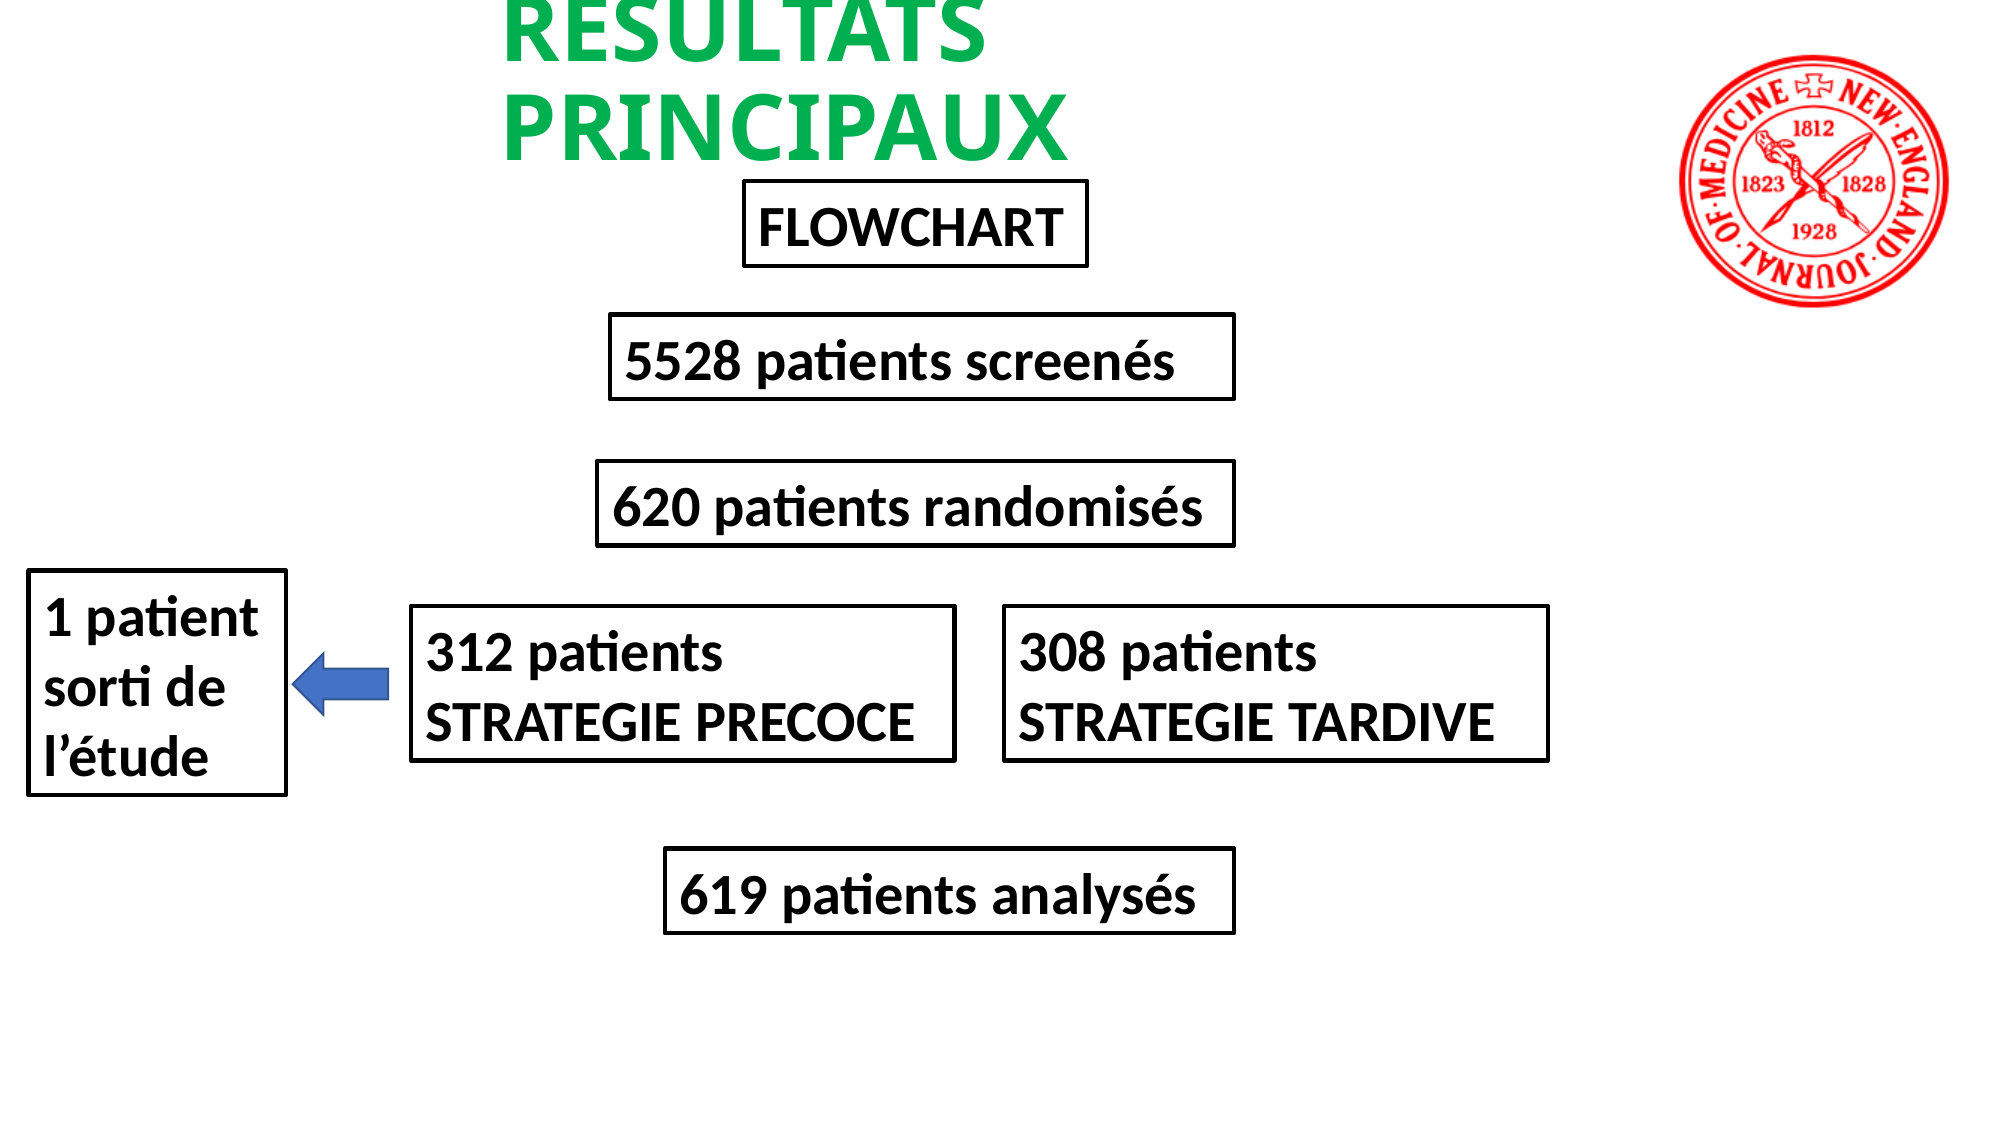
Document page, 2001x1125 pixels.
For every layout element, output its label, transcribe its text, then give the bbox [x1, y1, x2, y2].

text_box 620 patients randomisés [597, 460, 1234, 546]
text_box 1 patient sorti de l’étude [28, 570, 286, 796]
text_box 308 patients STRATEGIE TARDIVE [1004, 605, 1548, 761]
text_box [291, 650, 390, 718]
text_box 619 patients analysés [664, 848, 1235, 934]
picture [1648, 0, 2000, 340]
text_box 312 patients STRATEGIE PRECOCE [410, 605, 955, 761]
text_box FLOWCHART [744, 181, 1088, 266]
title RESULTATS PRINCIPAUX [484, 21, 1425, 141]
text_box 5528 patients screenés [609, 314, 1235, 400]
